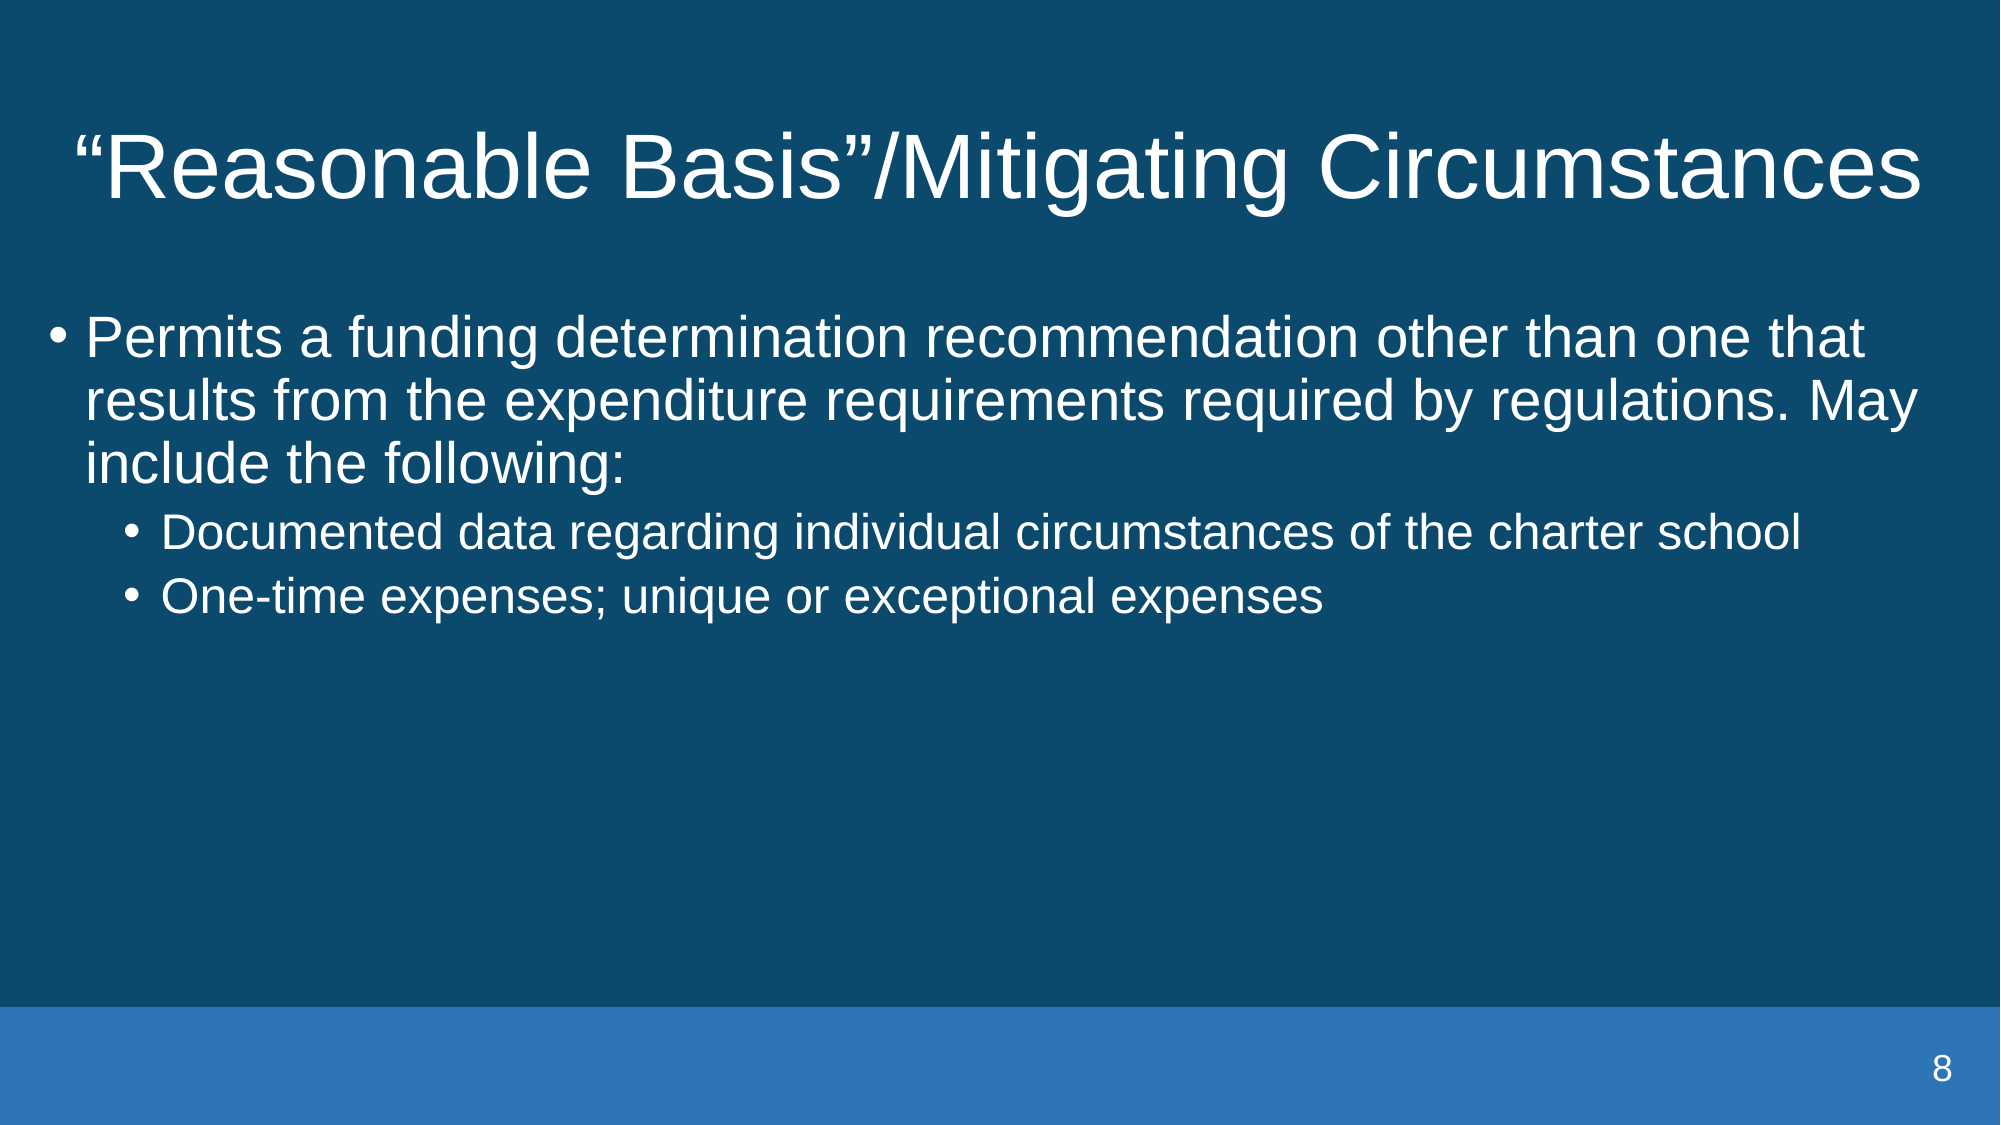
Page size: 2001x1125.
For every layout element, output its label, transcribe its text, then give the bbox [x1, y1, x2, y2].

title “Reasonable Basis”/Mitigating Circumstances [33, 59, 1968, 278]
slide_number 8 [1883, 1036, 1968, 1097]
list Permits a funding determination recommendation other than one that results from the expenditure requirements required by regulations. May include the following: Documented data regarding individual circumstances of the charter school One-time expenses; unique or exceptional expenses [33, 299, 1968, 1005]
picture [0, 1007, 2000, 1125]
